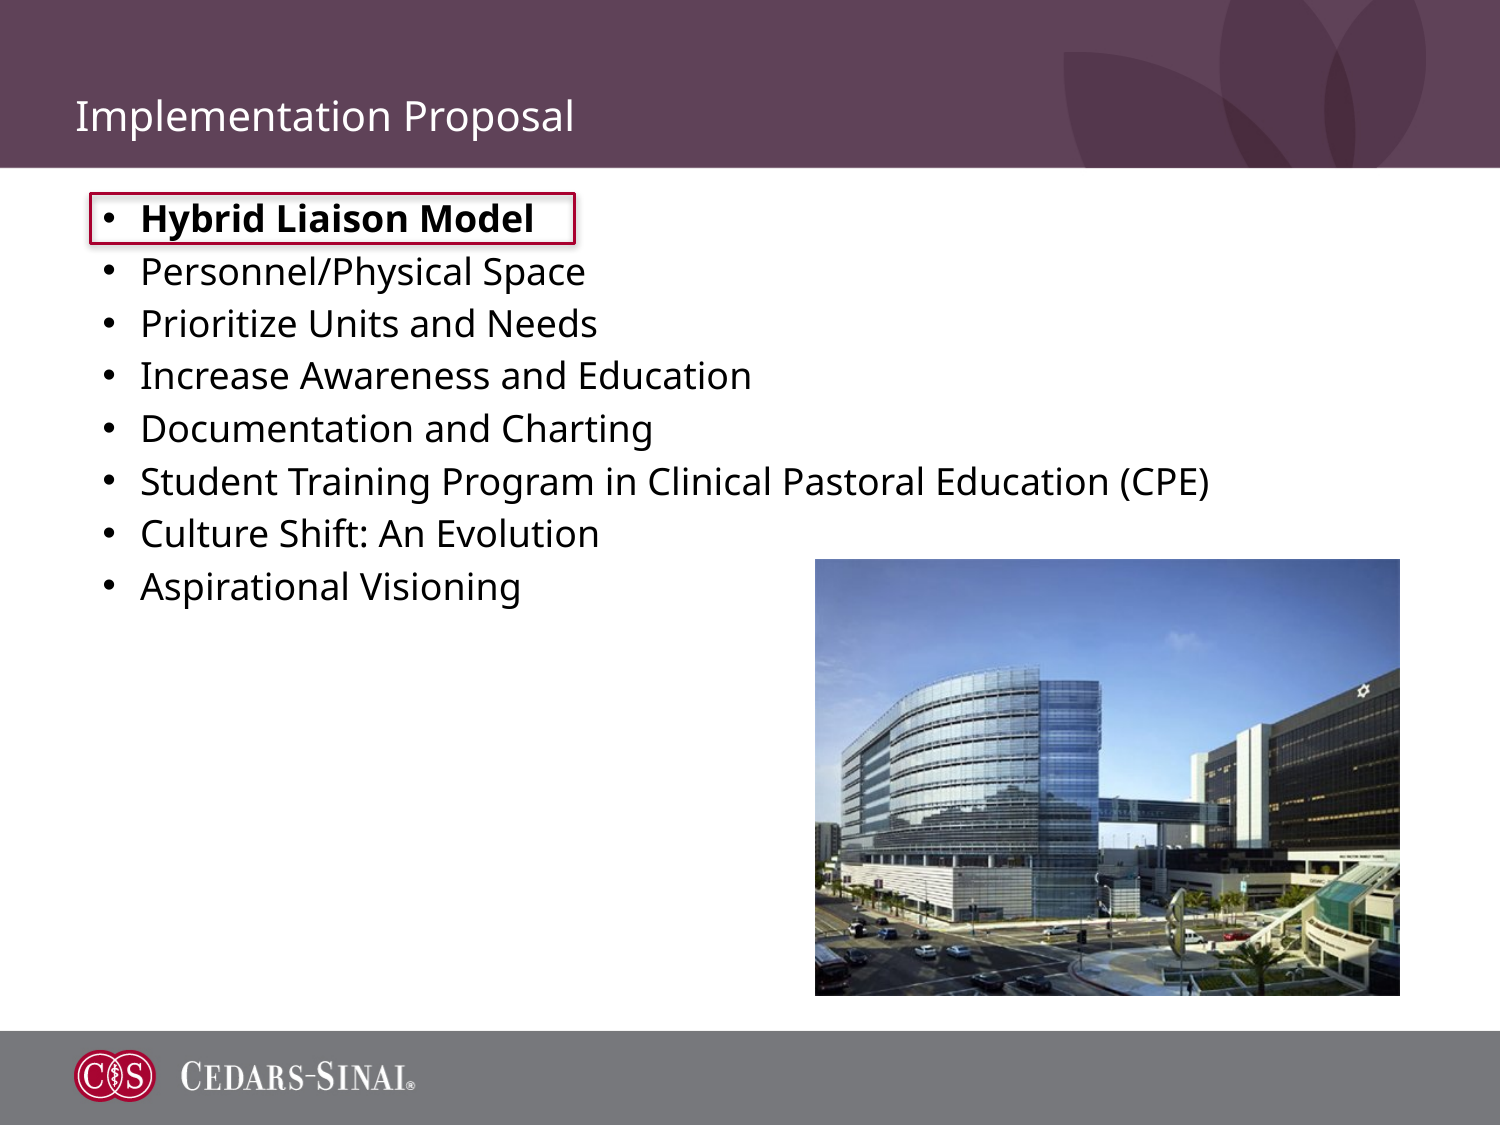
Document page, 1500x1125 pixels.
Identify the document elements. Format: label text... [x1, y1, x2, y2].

picture [0, 0, 1500, 1125]
title Implementation Proposal [60, 24, 1411, 147]
list Hybrid Liaison Model Personnel/Physical Space Prioritize Units and Needs Increase Awareness and Education Documentation and Charting Student Training Program in Clinical Pastoral Education (CPE) Culture Shift: An Evolution Aspirational Visioning [87, 187, 1400, 875]
text_box [90, 193, 576, 244]
